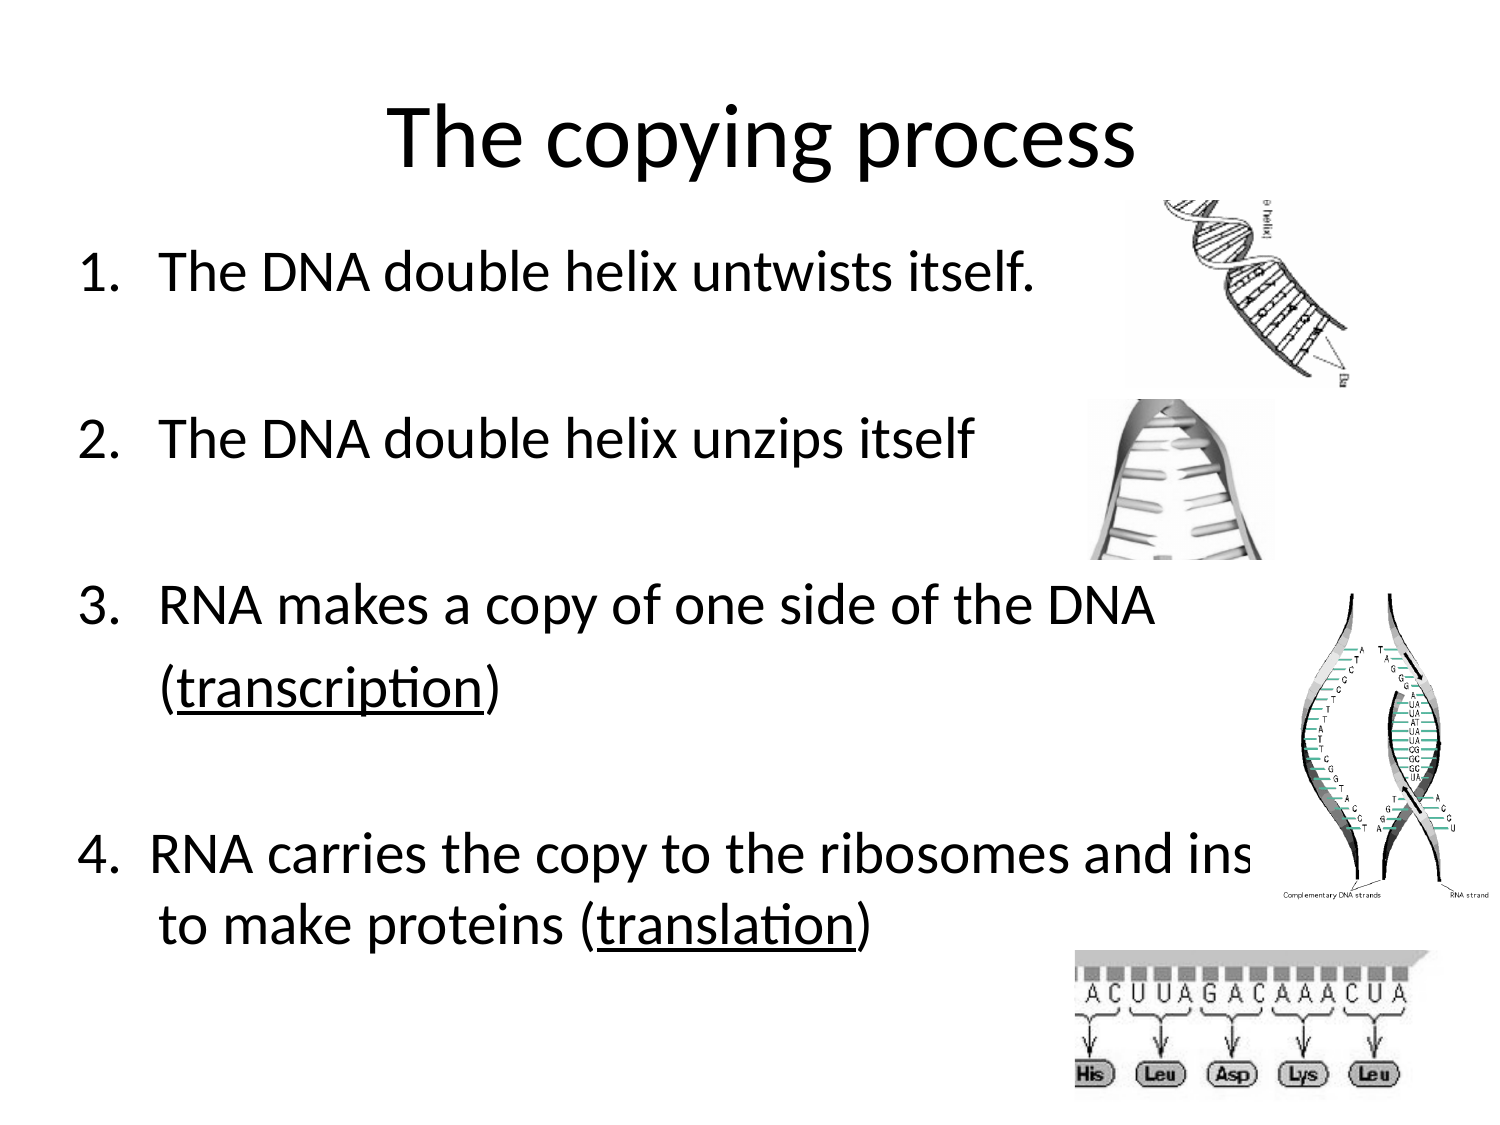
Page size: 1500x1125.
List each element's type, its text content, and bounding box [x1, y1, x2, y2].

picture [1101, 180, 1332, 574]
picture [1074, 949, 1444, 1125]
picture [1249, 587, 1500, 904]
title The copying process [87, 37, 1438, 225]
list The DNA double helix untwists itself. The DNA double helix unzips itself RNA makes a copy of one side of the DNA (transcription) 4. RNA carries the copy to the ribosomes and instructs to make proteins (translation) [62, 224, 1413, 968]
